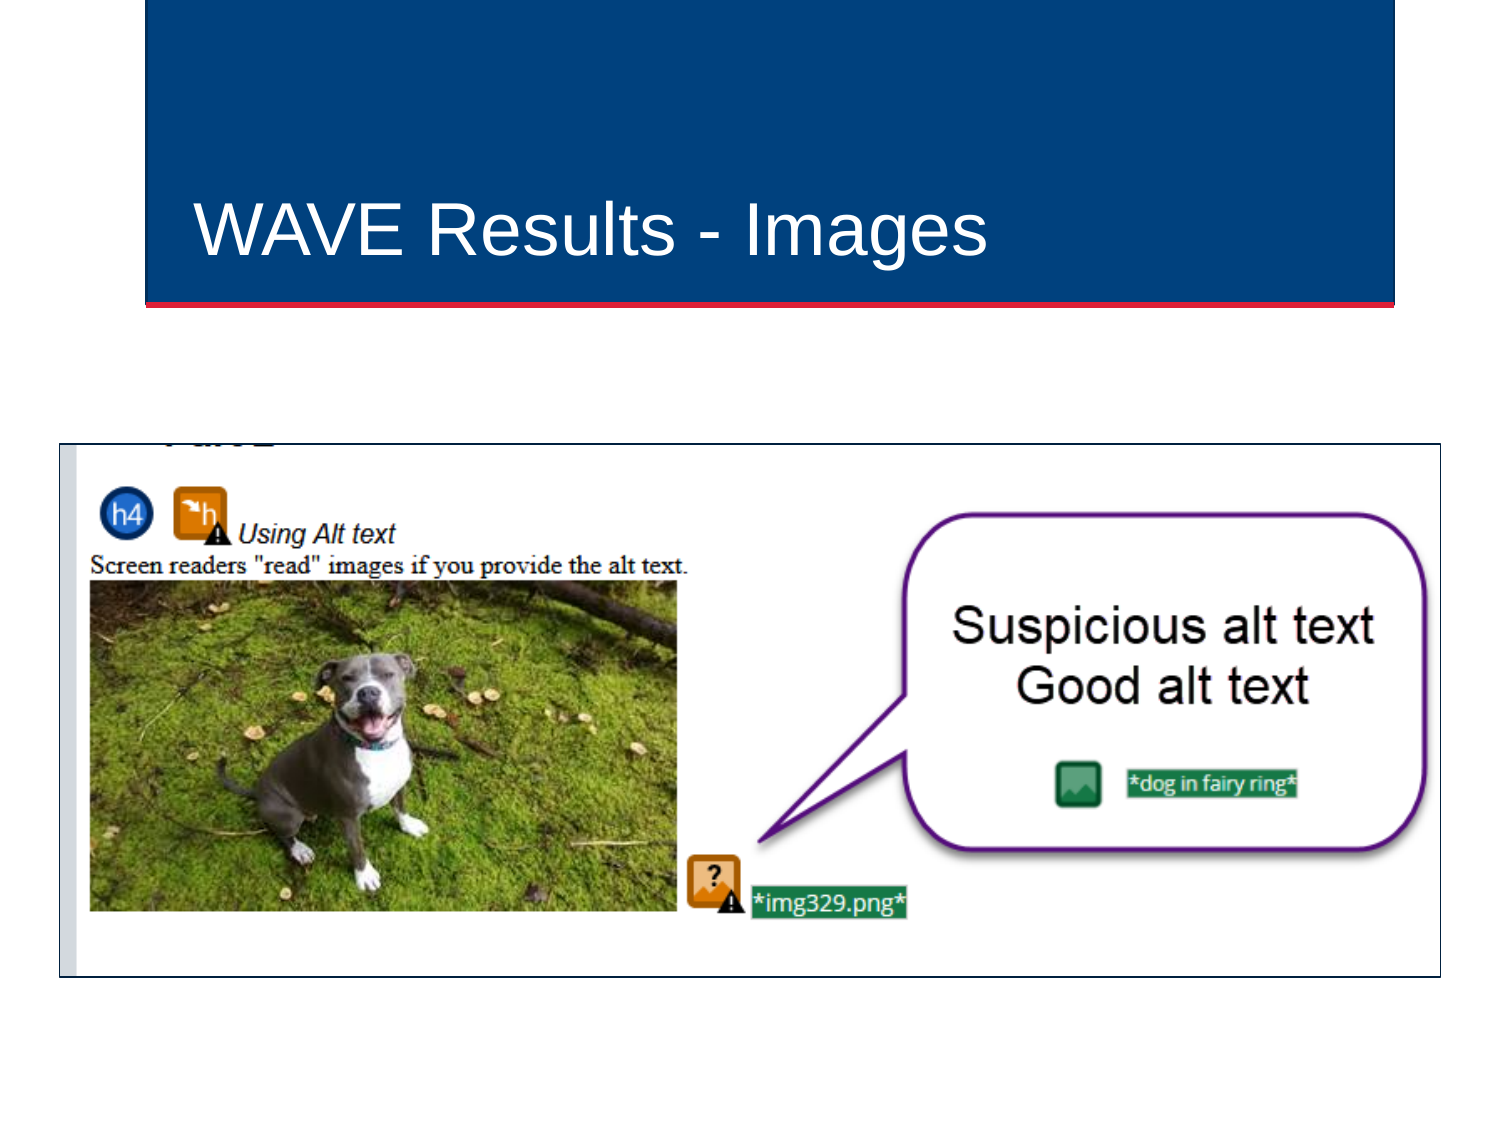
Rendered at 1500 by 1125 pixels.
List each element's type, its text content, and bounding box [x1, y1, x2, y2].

title WAVE Results - Images [178, 132, 1361, 280]
picture [59, 444, 1440, 977]
